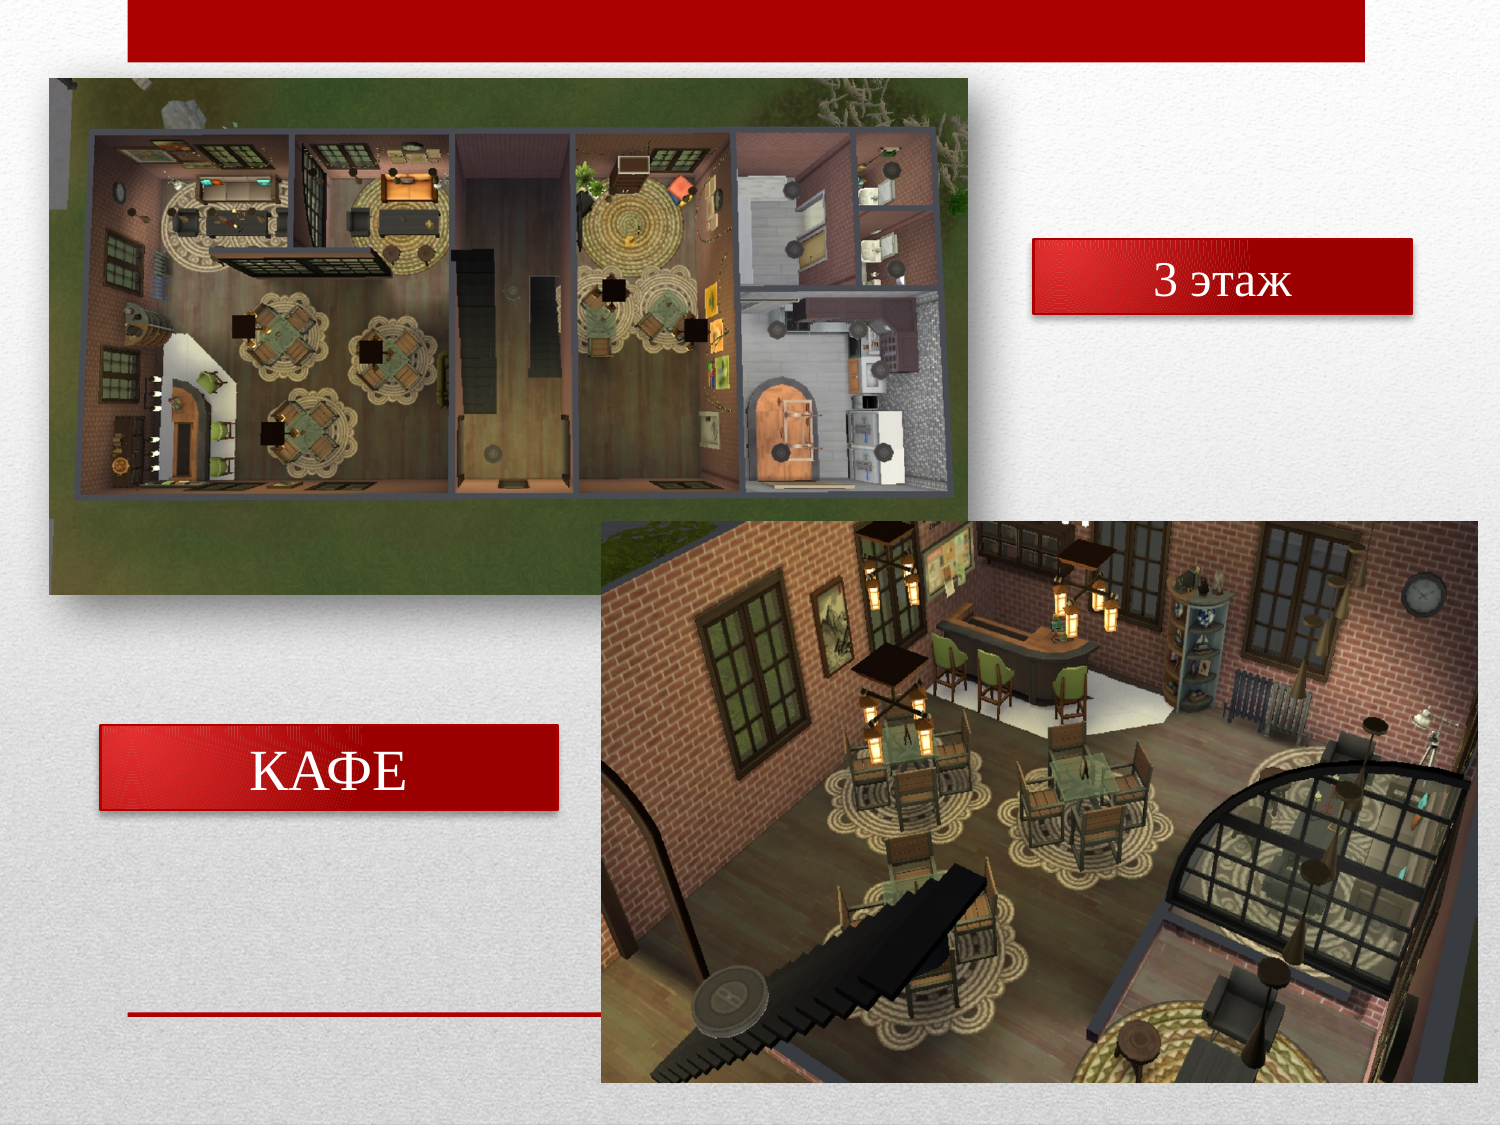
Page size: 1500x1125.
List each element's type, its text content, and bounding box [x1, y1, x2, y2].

picture [48, 77, 1479, 1083]
text_box 3 этаж [1032, 238, 1413, 315]
text_box КАФЕ [99, 724, 559, 811]
